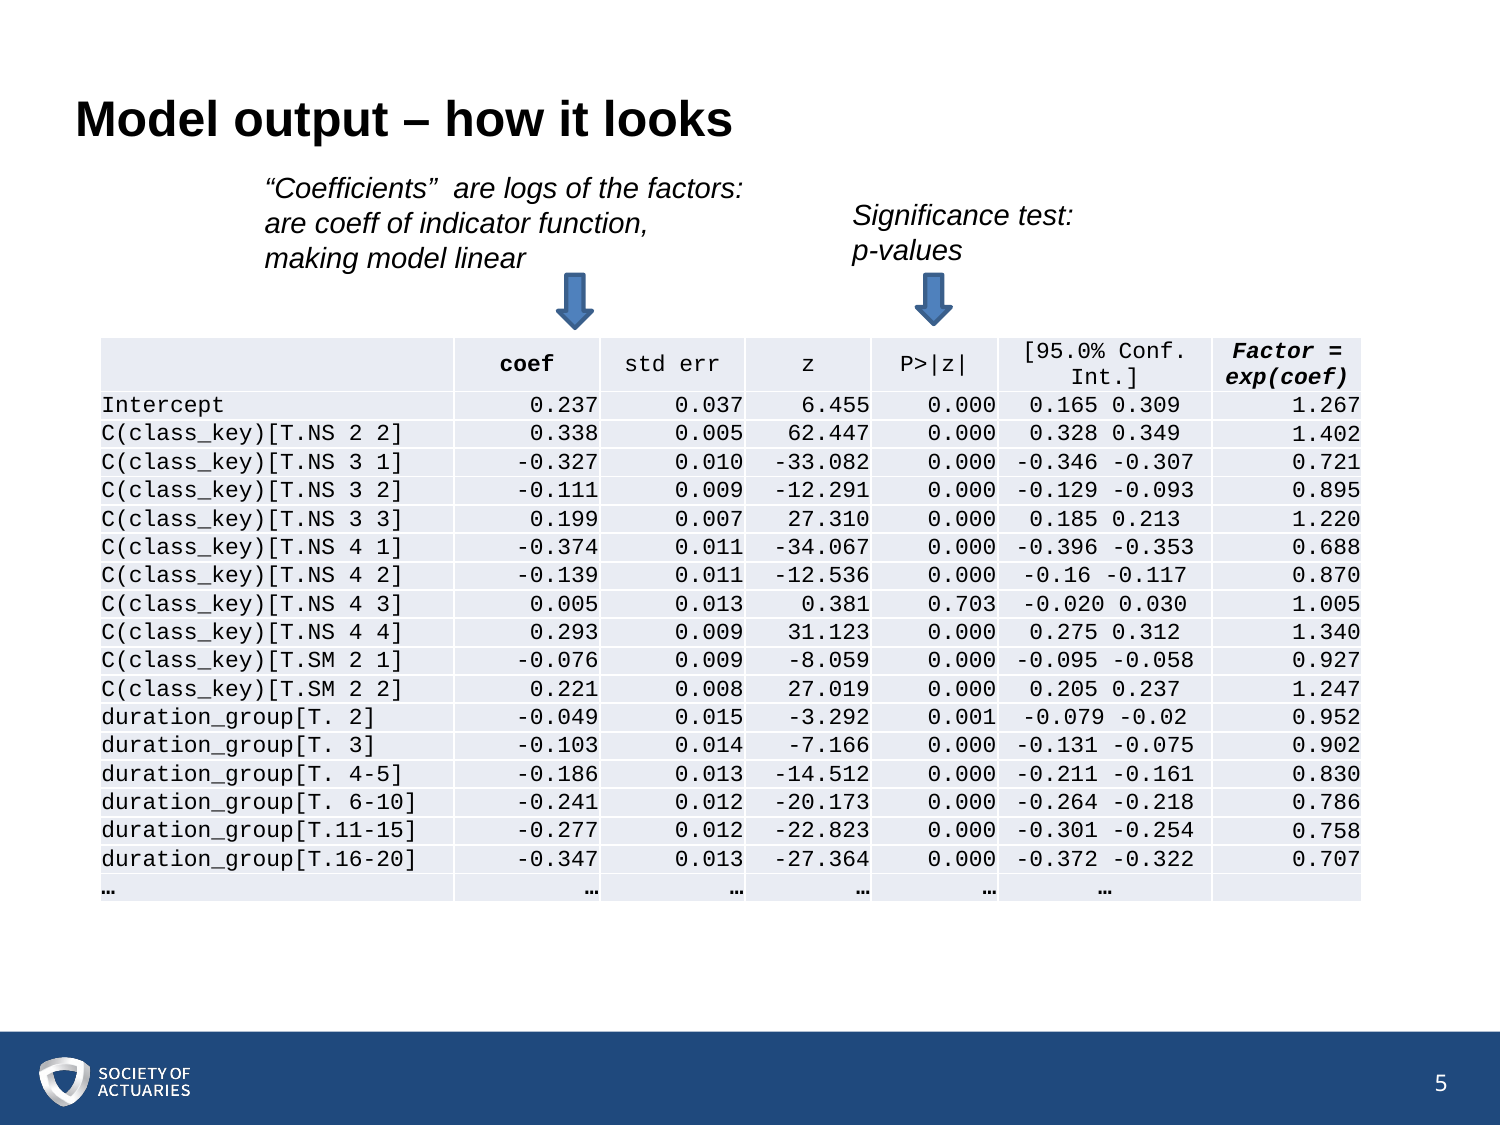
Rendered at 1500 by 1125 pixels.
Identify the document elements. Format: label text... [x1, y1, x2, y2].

table_cell 0.952 [1213, 704, 1361, 731]
table_cell -0.095 -0.058 [999, 648, 1211, 674]
table_cell -0.264 -0.218 [999, 789, 1211, 816]
table_cell C(class_key)[T.SM 2 1] [101, 648, 453, 674]
text_box [914, 272, 953, 327]
table_cell -0.346 -0.307 [999, 449, 1211, 476]
table_cell -0.327 [455, 449, 599, 476]
table_cell -0.211 -0.161 [999, 761, 1211, 787]
table_cell C(class_key)[T.NS 3 3] [101, 506, 453, 532]
table_cell 1.220 [1213, 506, 1361, 532]
table_cell 0.015 [601, 704, 744, 731]
table_cell 0.009 [601, 477, 744, 504]
table_cell 0.221 [455, 676, 599, 702]
table_cell -0.301 -0.254 [999, 818, 1211, 844]
table_cell 0.902 [1213, 733, 1361, 759]
table_cell 0.000 [872, 534, 997, 561]
table_cell 0.000 [872, 449, 997, 476]
table_header Factor = exp(coef) [1213, 338, 1361, 391]
table_cell 0.000 [872, 818, 997, 844]
title Model output – how it looks [75, 44, 1425, 189]
table_cell … [872, 874, 997, 901]
table_header [95.0% Conf. Int.] [999, 338, 1211, 391]
table_cell -0.079 -0.02 [999, 704, 1211, 731]
table_cell C(class_key)[T.NS 4 1] [101, 534, 453, 561]
table_cell 0.927 [1213, 648, 1361, 674]
table_cell 31.123 [746, 619, 870, 646]
table_cell -0.103 [455, 733, 599, 759]
table_cell 27.310 [746, 506, 870, 532]
table_cell 0.012 [601, 789, 744, 816]
table_cell -0.020 0.030 [999, 591, 1211, 617]
table_cell [1213, 874, 1361, 901]
table_cell 0.008 [601, 676, 744, 702]
table_cell 0.000 [872, 619, 997, 646]
table_cell -0.049 [455, 704, 599, 731]
table_cell 0.328 0.349 [999, 421, 1211, 447]
table_cell … [601, 874, 744, 901]
table_cell 0.707 [1213, 846, 1361, 873]
table_cell 0.165 0.309 [999, 392, 1211, 419]
table_cell 62.447 [746, 421, 870, 447]
table_cell 0.011 [601, 534, 744, 561]
table_cell 0.000 [872, 392, 997, 419]
table_cell 0.721 [1213, 449, 1361, 476]
table_cell 0.338 [455, 421, 599, 447]
table_cell -0.347 [455, 846, 599, 873]
table_cell 0.000 [872, 506, 997, 532]
table_cell duration_group[T.11-15] [101, 818, 453, 844]
table_cell 1.340 [1213, 619, 1361, 646]
table_cell 0.237 [455, 392, 599, 419]
table_cell -0.277 [455, 818, 599, 844]
table_cell … [746, 874, 870, 901]
table_cell 0.895 [1213, 477, 1361, 504]
text_box Significance test: p-values [837, 188, 1113, 274]
table_cell duration_group[T. 3] [101, 733, 453, 759]
table_cell 0.830 [1213, 761, 1361, 787]
table_cell 1.267 [1213, 392, 1361, 419]
table_cell C(class_key)[T.NS 4 3] [101, 591, 453, 617]
table_cell 1.247 [1213, 676, 1361, 702]
table_cell 0.000 [872, 846, 997, 873]
table_cell -7.166 [746, 733, 870, 759]
table_cell 0.000 [872, 676, 997, 702]
table_header std err [601, 338, 744, 391]
table_cell -0.111 [455, 477, 599, 504]
text_box “Coefficients” are logs of the factors: are coeff of indicator function, making model linear [249, 162, 761, 283]
table_cell -0.16 -0.117 [999, 563, 1211, 589]
table_cell 0.010 [601, 449, 744, 476]
table_header [101, 338, 453, 391]
table_cell -27.364 [746, 846, 870, 873]
table_cell duration_group[T. 6-10] [101, 789, 453, 816]
table_cell -0.372 -0.322 [999, 846, 1211, 873]
table_cell -0.396 -0.353 [999, 534, 1211, 561]
table_cell 0.005 [601, 421, 744, 447]
table_cell 0.007 [601, 506, 744, 532]
table_cell 0.000 [872, 563, 997, 589]
table_cell -20.173 [746, 789, 870, 816]
table_cell 0.005 [455, 591, 599, 617]
table_cell 0.205 0.237 [999, 676, 1211, 702]
table_cell duration_group[T.16-20] [101, 846, 453, 873]
table_cell -33.082 [746, 449, 870, 476]
table_cell 0.013 [601, 846, 744, 873]
text_box 5 [1383, 1066, 1463, 1099]
table_cell -0.076 [455, 648, 599, 674]
text_box [555, 272, 595, 331]
table_cell 0.000 [872, 789, 997, 816]
table_cell C(class_key)[T.NS 2 2] [101, 421, 453, 447]
table_cell … [999, 874, 1211, 901]
table_cell … [455, 874, 599, 901]
table_cell 0.703 [872, 591, 997, 617]
table_cell -34.067 [746, 534, 870, 561]
table_cell -0.129 -0.093 [999, 477, 1211, 504]
table_cell -3.292 [746, 704, 870, 731]
table_cell -12.536 [746, 563, 870, 589]
table_cell 0.688 [1213, 534, 1361, 561]
table_cell 0.199 [455, 506, 599, 532]
table_cell 0.013 [601, 761, 744, 787]
table_cell -0.131 -0.075 [999, 733, 1211, 759]
table_cell C(class_key)[T.NS 4 4] [101, 619, 453, 646]
table_cell -0.374 [455, 534, 599, 561]
table_cell -14.512 [746, 761, 870, 787]
table_cell -0.186 [455, 761, 599, 787]
table_cell 0.011 [601, 563, 744, 589]
table_cell 27.019 [746, 676, 870, 702]
table_header P>|z| [872, 338, 997, 391]
table_cell C(class_key)[T.NS 4 2] [101, 563, 453, 589]
table_cell 0.014 [601, 733, 744, 759]
table_cell 0.037 [601, 392, 744, 419]
table_cell 0.013 [601, 591, 744, 617]
table_cell 0.009 [601, 619, 744, 646]
table_cell 0.000 [872, 733, 997, 759]
table_cell -0.139 [455, 563, 599, 589]
table_cell 1.005 [1213, 591, 1361, 617]
table_cell 6.455 [746, 392, 870, 419]
table_cell 0.293 [455, 619, 599, 646]
table_cell 0.001 [872, 704, 997, 731]
table_cell C(class_key)[T.SM 2 2] [101, 676, 453, 702]
table_cell 0.275 0.312 [999, 619, 1211, 646]
table_cell 0.786 [1213, 789, 1361, 816]
table_cell duration_group[T. 2] [101, 704, 453, 731]
table_cell duration_group[T. 4-5] [101, 761, 453, 787]
table_cell 0.000 [872, 477, 997, 504]
table_cell C(class_key)[T.NS 3 1] [101, 449, 453, 476]
table_header z [746, 338, 870, 391]
picture [39, 1057, 190, 1107]
table_cell … [101, 874, 453, 901]
table_cell -22.823 [746, 818, 870, 844]
table_cell 0.381 [746, 591, 870, 617]
table_cell 0.758 [1213, 818, 1361, 844]
table_cell -8.059 [746, 648, 870, 674]
table_cell 0.870 [1213, 563, 1361, 589]
table_cell -0.241 [455, 789, 599, 816]
table_cell -12.291 [746, 477, 870, 504]
table_cell 0.009 [601, 648, 744, 674]
table_cell 0.000 [872, 648, 997, 674]
table_cell 0.000 [872, 761, 997, 787]
table_cell 0.012 [601, 818, 744, 844]
table_cell 0.185 0.213 [999, 506, 1211, 532]
table_cell Intercept [101, 392, 453, 419]
table_header coef [455, 338, 599, 391]
table_cell 0.000 [872, 421, 997, 447]
table_cell 1.402 [1213, 421, 1361, 447]
table_cell C(class_key)[T.NS 3 2] [101, 477, 453, 504]
